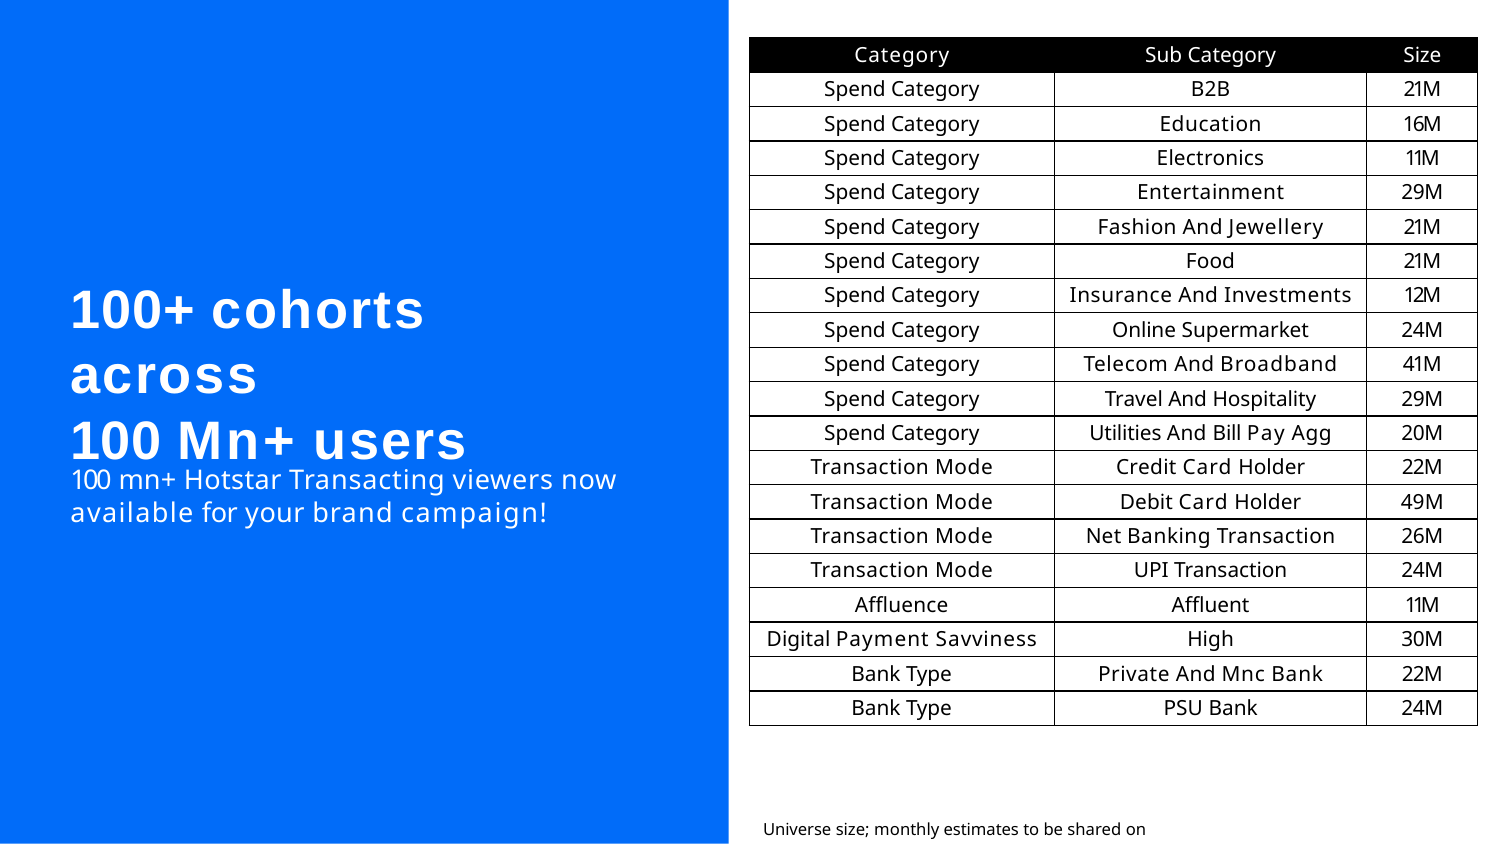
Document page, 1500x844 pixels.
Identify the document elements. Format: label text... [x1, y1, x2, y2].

table_cell 20M [1367, 417, 1477, 450]
table_cell Transaction Mode [750, 520, 1054, 553]
table_cell Electronics [1055, 142, 1366, 175]
table_cell Insurance And Investments [1055, 279, 1366, 312]
table_cell Private And Mnc Bank [1055, 657, 1366, 690]
table_header Sub Category [1054, 37, 1367, 73]
table_cell 24M [1367, 554, 1477, 587]
table_cell 11M [1367, 588, 1477, 621]
table_cell Education [1055, 107, 1366, 140]
table_cell 30M [1367, 623, 1477, 656]
table_cell Spend Category [750, 348, 1054, 381]
table_cell 41M [1367, 348, 1477, 381]
table_cell Food [1055, 245, 1366, 278]
table_cell Spend Category [750, 279, 1054, 312]
table_cell 16M [1367, 107, 1477, 140]
table_cell PSU Bank [1055, 692, 1366, 725]
table_cell Affluent [1055, 588, 1366, 621]
table_cell Spend Category [750, 382, 1054, 415]
table_cell 11M [1367, 142, 1477, 175]
table_cell Digital Payment Savviness [750, 623, 1054, 656]
table_header Size [1367, 37, 1478, 73]
table_cell 21M [1367, 73, 1477, 106]
table_cell Affluence [750, 588, 1054, 621]
text_box Universe size; monthly estimates to be shared on request [761, 816, 1190, 844]
table_cell 24M [1367, 692, 1477, 725]
table_cell Spend Category [750, 142, 1054, 175]
table_cell Telecom And Broadband [1055, 348, 1366, 381]
table_cell Online Supermarket [1055, 313, 1366, 347]
table_cell 49M [1367, 485, 1477, 518]
table_cell Spend Category [750, 245, 1054, 278]
table_cell 22M [1367, 657, 1477, 690]
table_cell B2B [1055, 73, 1366, 106]
table_cell 26M [1367, 520, 1477, 553]
table_cell Utilities And Bill Pay Agg [1055, 417, 1366, 450]
table_cell Spend Category [750, 417, 1054, 450]
title 100+ cohorts across 100 Mn+ users [68, 272, 627, 459]
table_cell Credit Card Holder [1055, 451, 1366, 484]
table_cell 29M [1367, 176, 1477, 209]
text_box [0, 0, 729, 844]
table_cell Fashion And Jewellery [1055, 210, 1366, 243]
text_box 100 mn+ Hotstar Transacting viewers now available for your brand campaign! [68, 459, 643, 528]
table_cell Transaction Mode [750, 451, 1054, 484]
table_header Category [749, 37, 1054, 73]
table_cell Spend Category [750, 107, 1054, 140]
table_cell High [1055, 623, 1366, 656]
table_cell UPI Transaction [1055, 554, 1366, 587]
table_cell Spend Category [750, 176, 1054, 209]
table_cell Spend Category [750, 210, 1054, 243]
table_cell Transaction Mode [750, 554, 1054, 587]
table_cell Net Banking Transaction [1055, 520, 1366, 553]
table_cell Bank Type [750, 692, 1054, 725]
table_cell 12M [1367, 279, 1477, 312]
table_cell Spend Category [750, 313, 1054, 347]
table_cell 29M [1367, 382, 1477, 415]
table_cell 21M [1367, 210, 1477, 243]
table_cell 22M [1367, 451, 1477, 484]
table_cell Entertainment [1055, 176, 1366, 209]
table_cell Bank Type [750, 657, 1054, 690]
table_cell Spend Category [750, 73, 1054, 106]
table_cell 24M [1367, 313, 1477, 347]
table_cell Debit Card Holder [1055, 485, 1366, 518]
table_cell Travel And Hospitality [1055, 382, 1366, 415]
table_cell Transaction Mode [750, 485, 1054, 518]
table_cell 21M [1367, 245, 1477, 278]
